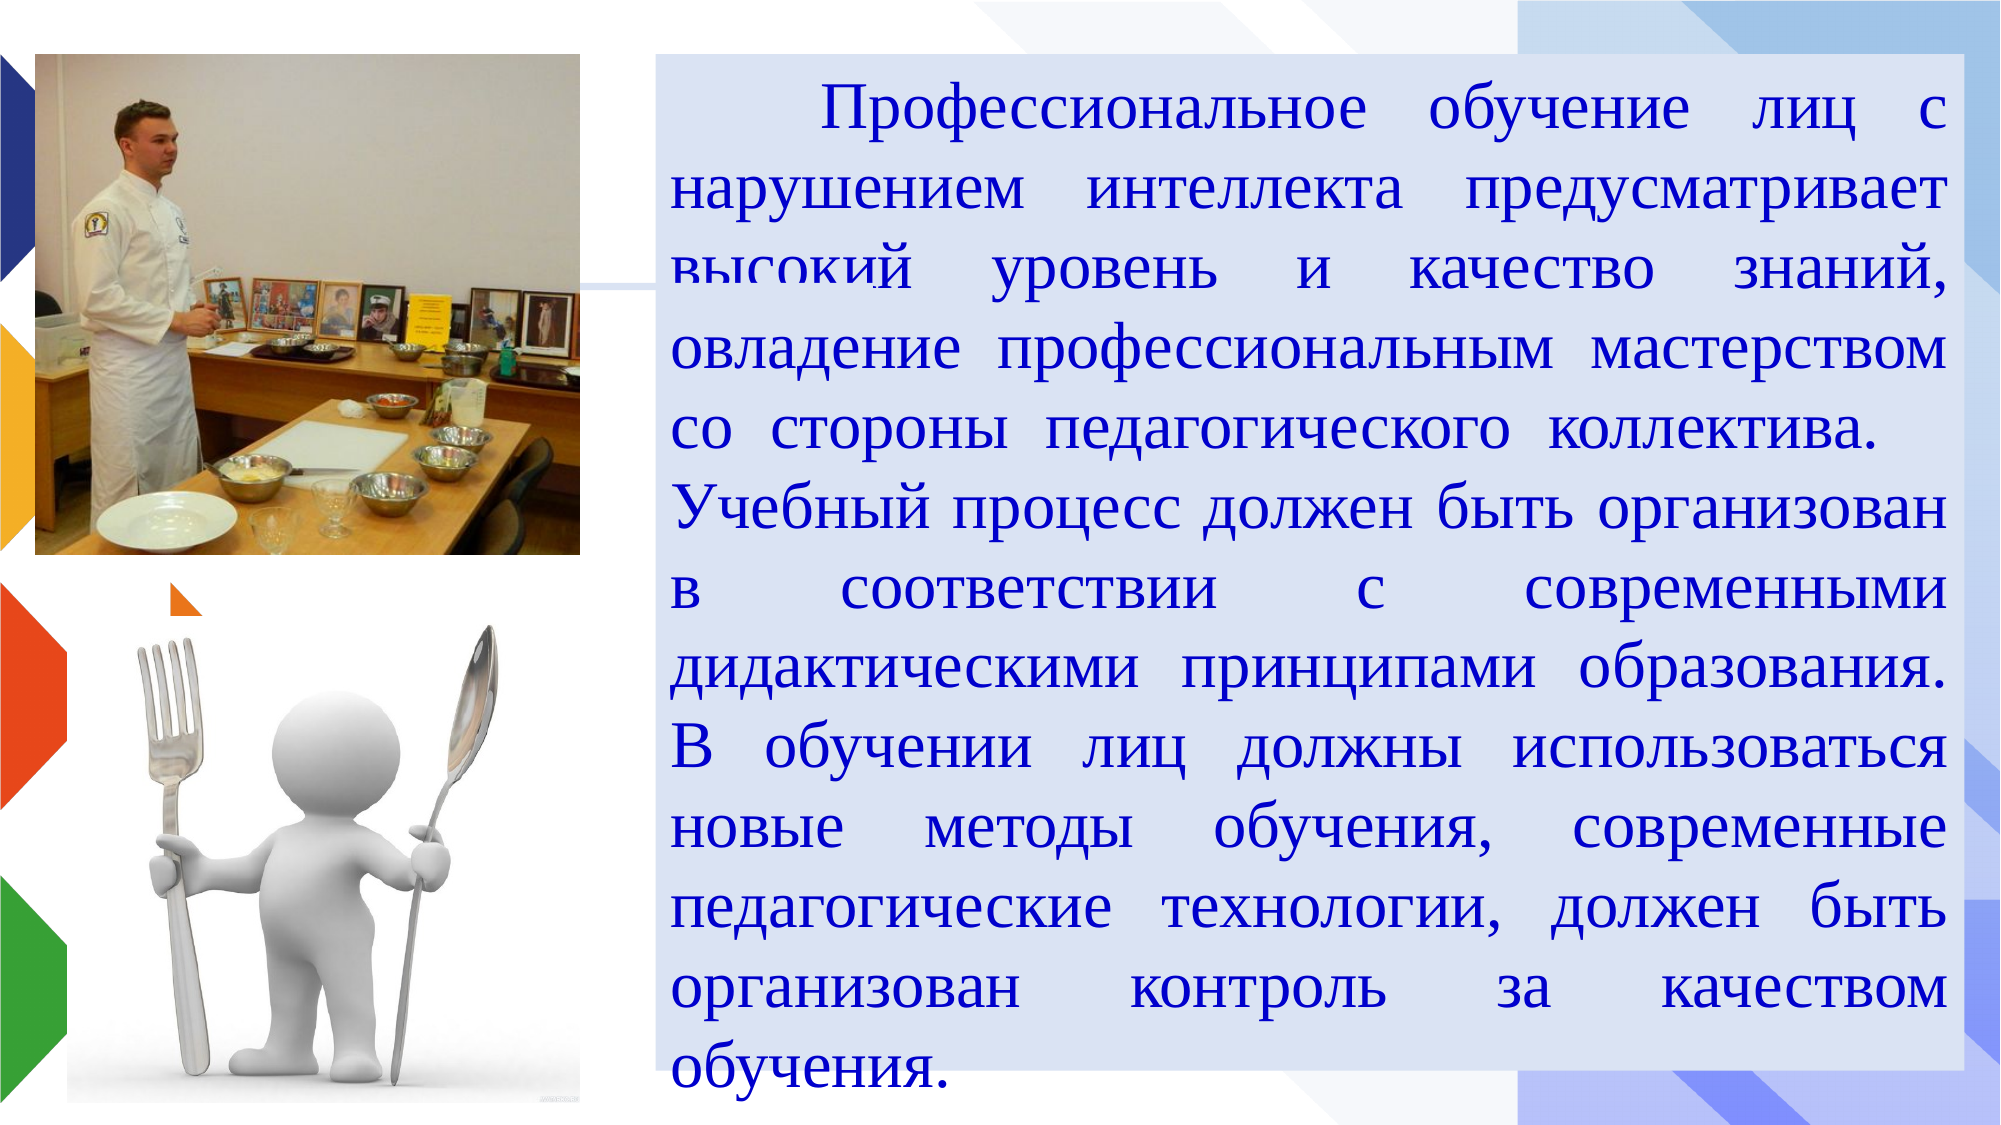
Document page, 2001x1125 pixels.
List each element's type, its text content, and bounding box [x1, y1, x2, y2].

picture [916, 0, 2001, 1125]
text_box [580, 282, 874, 291]
picture [0, 583, 580, 1103]
text_box Профессиональное обучение лиц с нарушением интеллекта предусматривает высокий уровень и качество знаний, овладение профессиональным мастерством со стороны педагогического коллектива. Учебный процесс должен быть организован в соответствии с современными дидактическими принципами образования. В обучении лиц должны использоваться новые методы обучения, современные педагогические технологии, должен быть организован контроль за качеством обучения. [655, 53, 916, 1072]
picture [0, 54, 580, 555]
